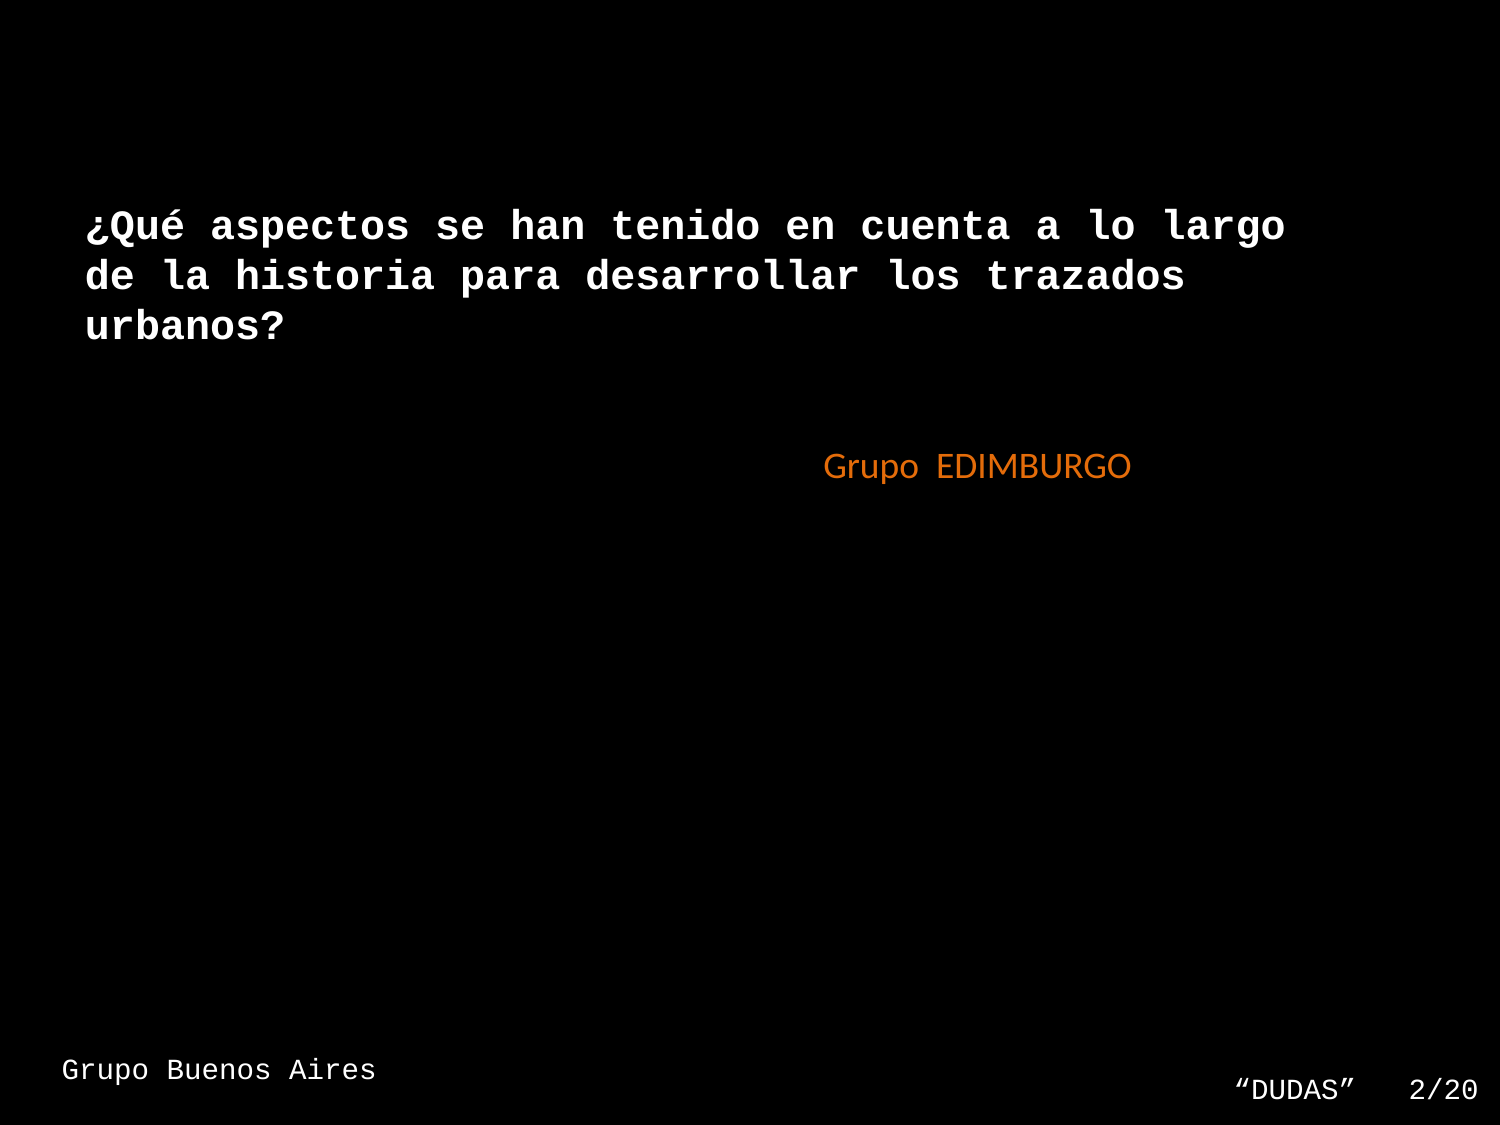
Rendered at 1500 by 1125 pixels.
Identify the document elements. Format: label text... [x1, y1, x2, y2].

text_box Grupo EDIMBURGO [808, 433, 1500, 494]
text_box “DUDAS” 2/20 [1218, 1062, 1500, 1113]
text_box ¿Qué aspectos se han tenido en cuenta a lo largo de la historia para desarrollar los trazados urbanos? [70, 140, 1348, 401]
text_box Grupo Buenos Aires [46, 1042, 575, 1093]
